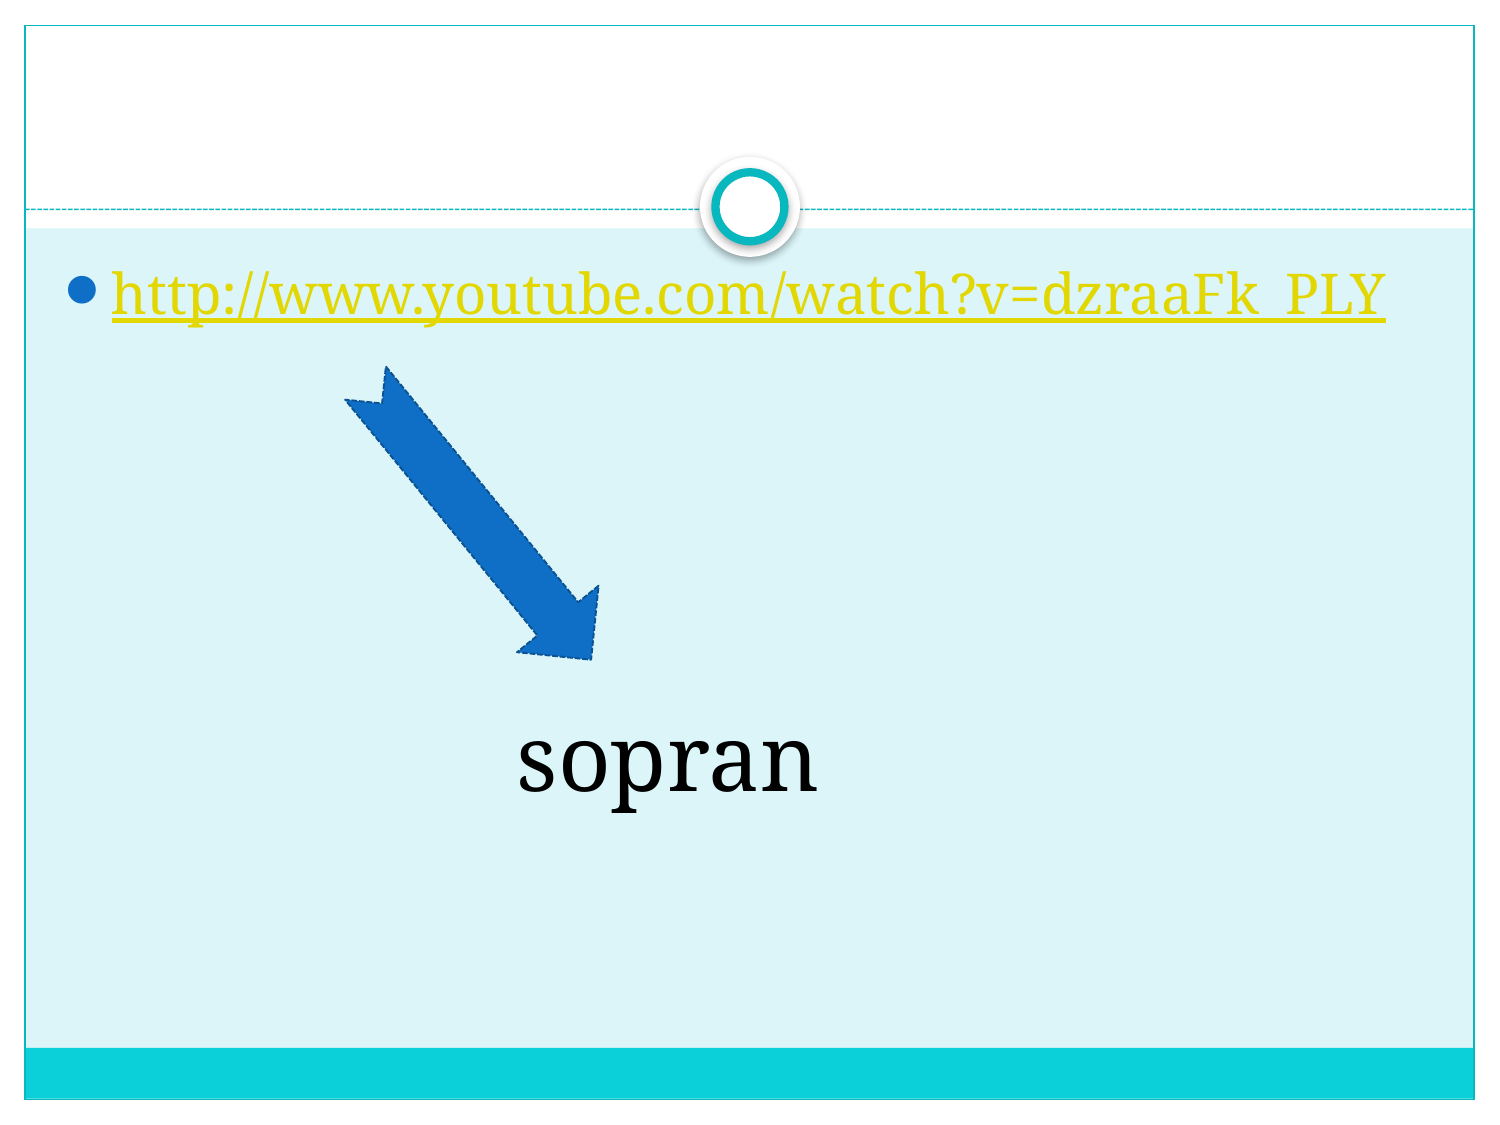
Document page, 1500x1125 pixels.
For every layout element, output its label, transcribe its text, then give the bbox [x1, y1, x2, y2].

text_box sopran [501, 692, 963, 818]
list http://www.youtube.com/watch?v=dzraaFk_PLY [49, 250, 1445, 1001]
text_box [344, 365, 600, 661]
